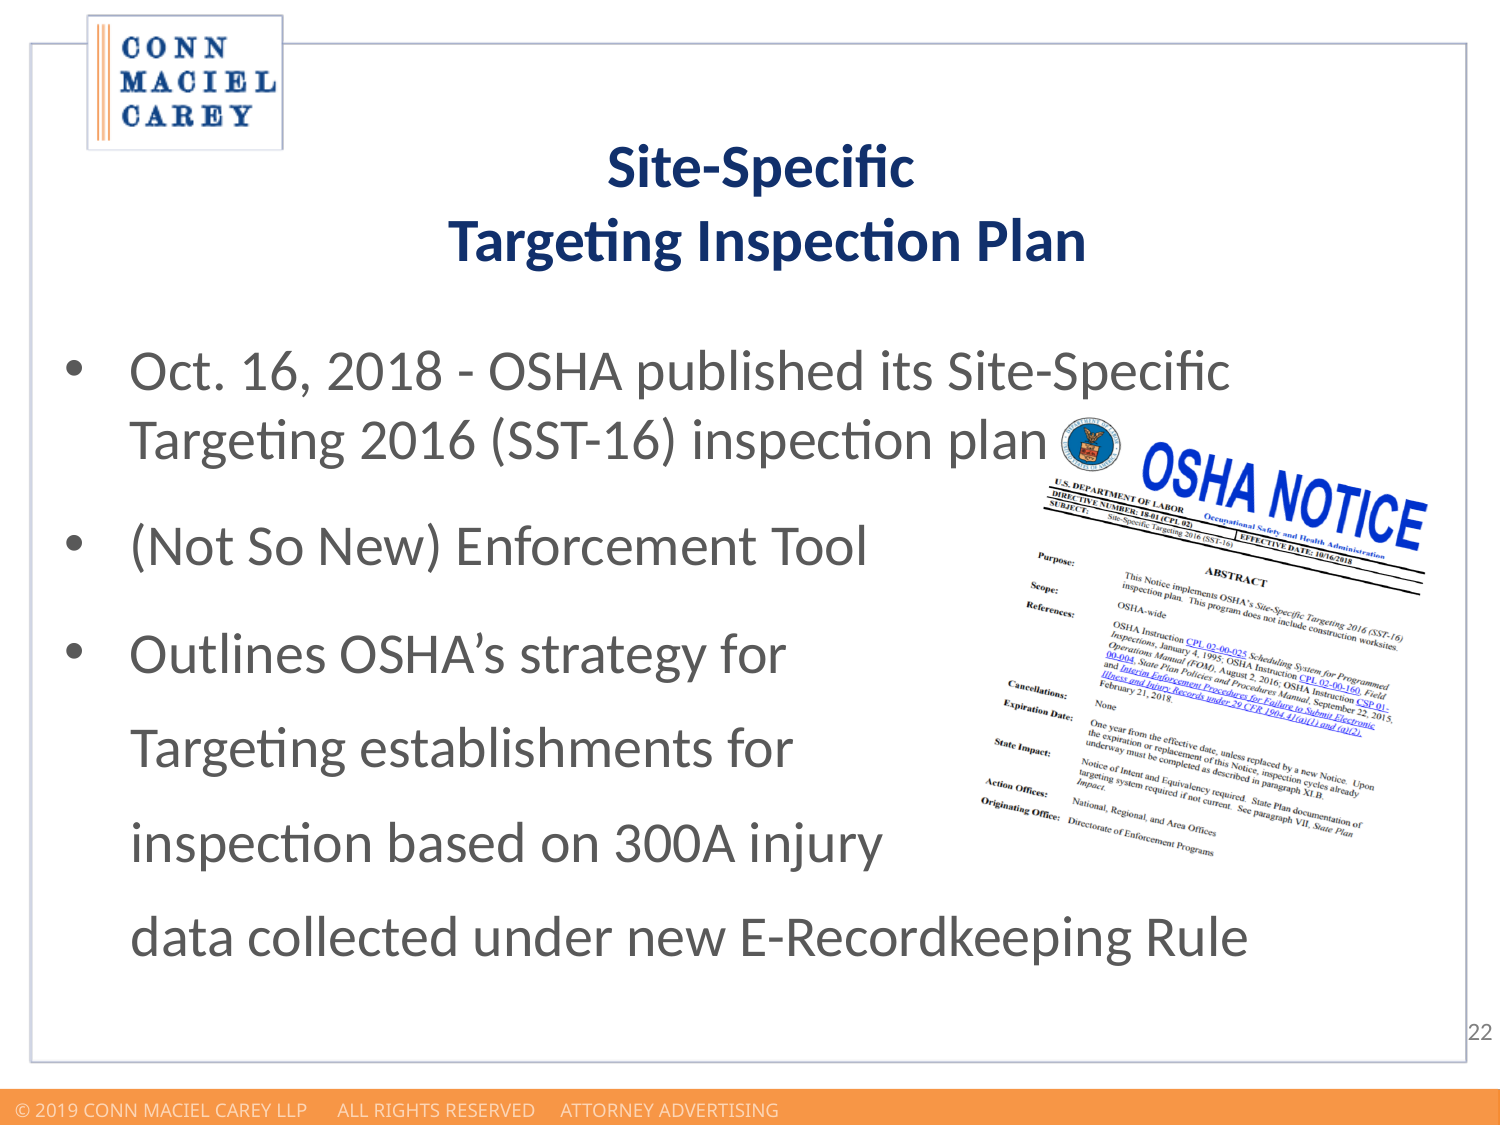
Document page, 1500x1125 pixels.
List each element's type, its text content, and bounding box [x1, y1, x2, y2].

text_box Oct. 16, 2018 - OSHA published its Site-Specific Targeting 2016 (SST-16) inspection plan (Not So New) Enforcement Tool Outlines OSHA’s strategy for Targeting establishments for inspection based on 300A injury data collected under new E-Recordkeeping Rule [50, 324, 1388, 988]
text_box Site-Specific Targeting Inspection Plan [130, 118, 1406, 282]
picture [967, 398, 1449, 902]
text_box © 2019 Conn Maciel Carey LLP All Rights Reserved Attorney Advertising www.connmaciel.com [0, 1088, 1499, 1125]
